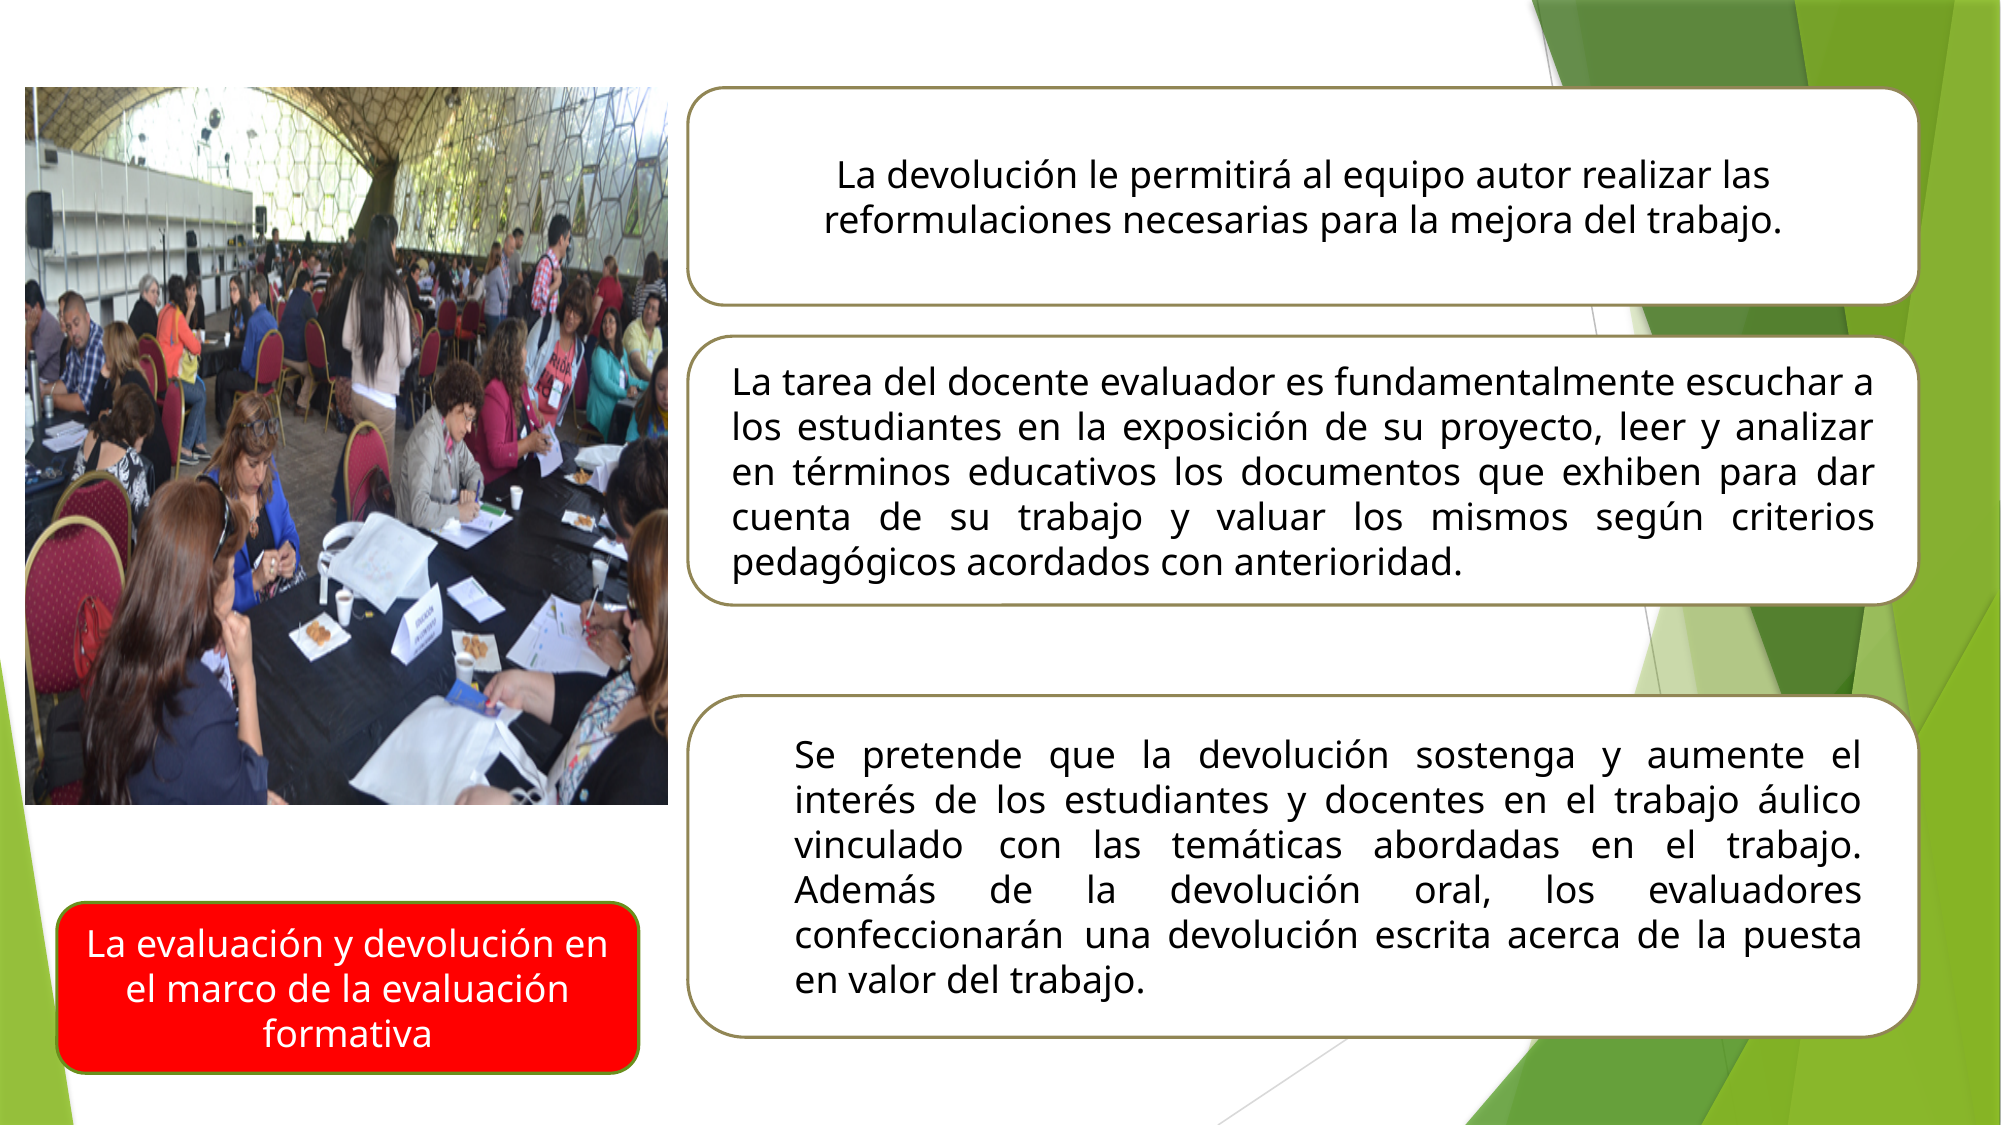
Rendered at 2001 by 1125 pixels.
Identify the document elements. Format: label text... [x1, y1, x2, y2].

text_box La tarea del docente evaluador es fundamentalmente escuchar a los estudiantes en la exposición de su proyecto, leer y analizar en términos educativos los documentos que exhiben para dar cuenta de su trabajo y valuar los mismos según criterios pedagógicos acordados con anterioridad. [686, 334, 1921, 607]
text_box Se pretende que la devolución sostenga y aumente el interés de los estudiantes y docentes en el trabajo áulico vinculado con las temáticas abordadas en el trabajo. Además de la devolución oral, los evaluadores confeccionarán una devolución escrita acerca de la puesta en valor del trabajo. [686, 694, 1921, 1039]
text_box La evaluación y devolución en el marco de la evaluación formativa [55, 900, 641, 1075]
text_box La devolución le permitirá al equipo autor realizar las reformulaciones necesarias para la mejora del trabajo. [686, 86, 1921, 307]
picture [24, 87, 668, 805]
